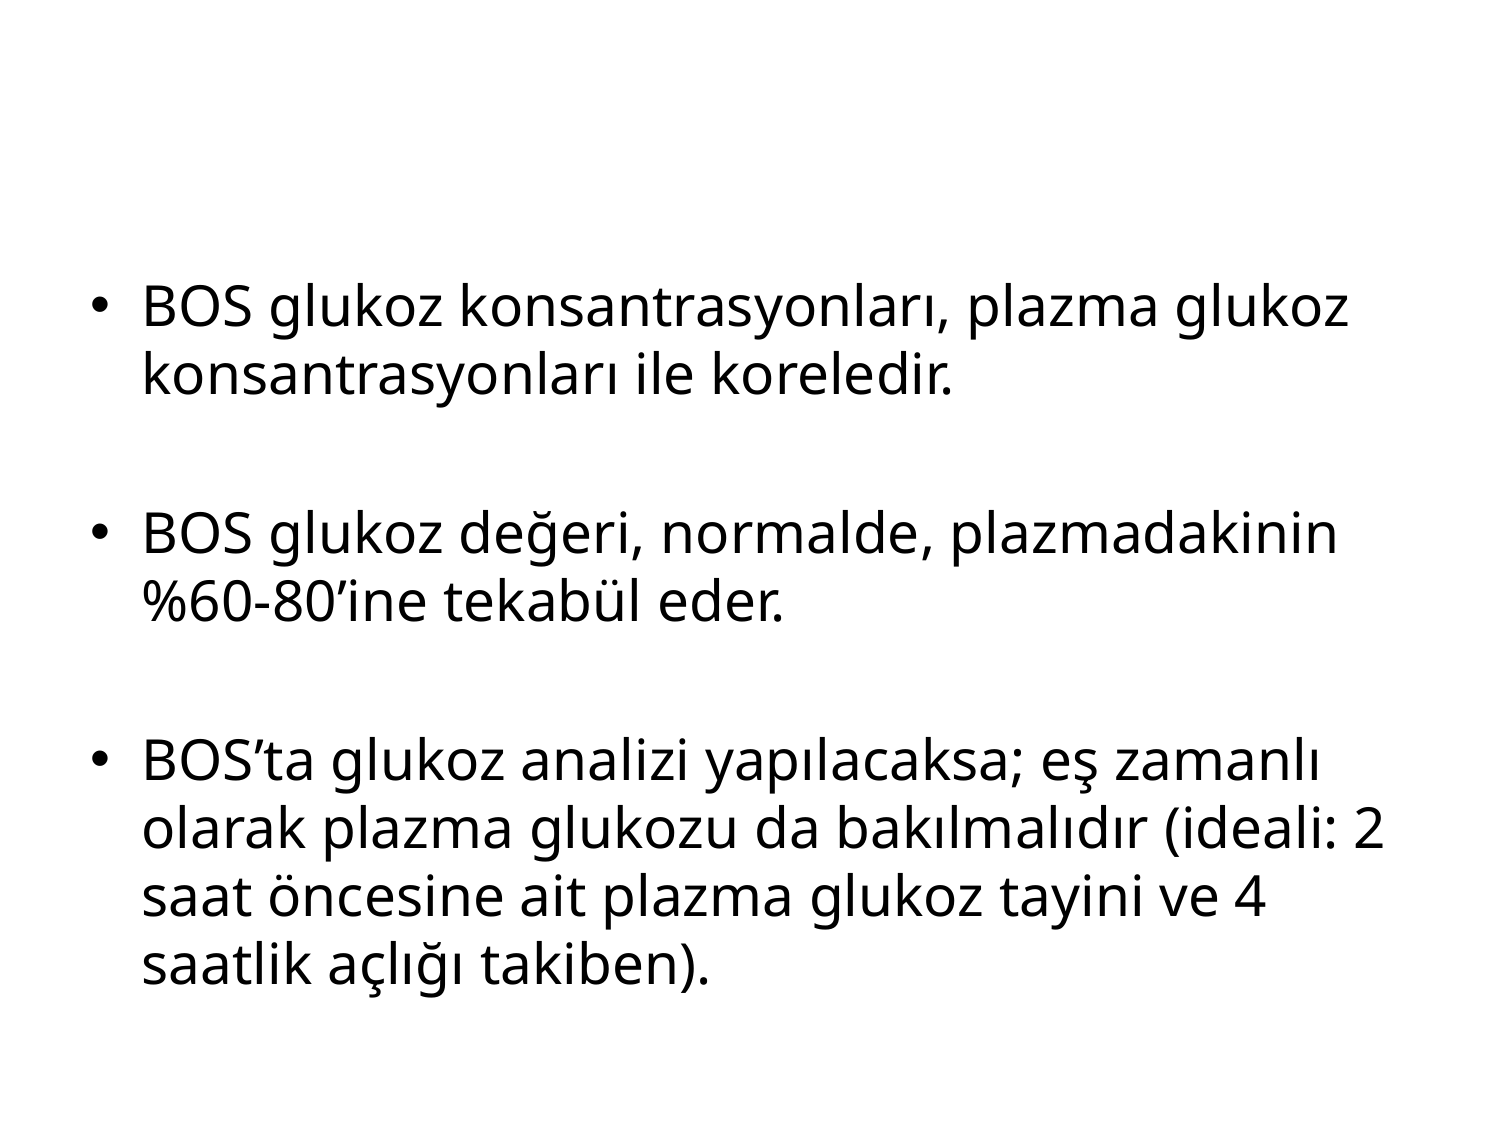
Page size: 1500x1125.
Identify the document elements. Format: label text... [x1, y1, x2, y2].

list BOS glukoz konsantrasyonları, plazma glukoz konsantrasyonları ile koreledir. BOS glukoz değeri, normalde, plazmadakinin %60-80’ine tekabül eder. BOS’ta glukoz analizi yapılacaksa; eş zamanlı olarak plazma glukozu da bakılmalıdır (ideali: 2 saat öncesine ait plazma glukoz tayini ve 4 saatlik açlığı takiben). [75, 262, 1425, 1005]
